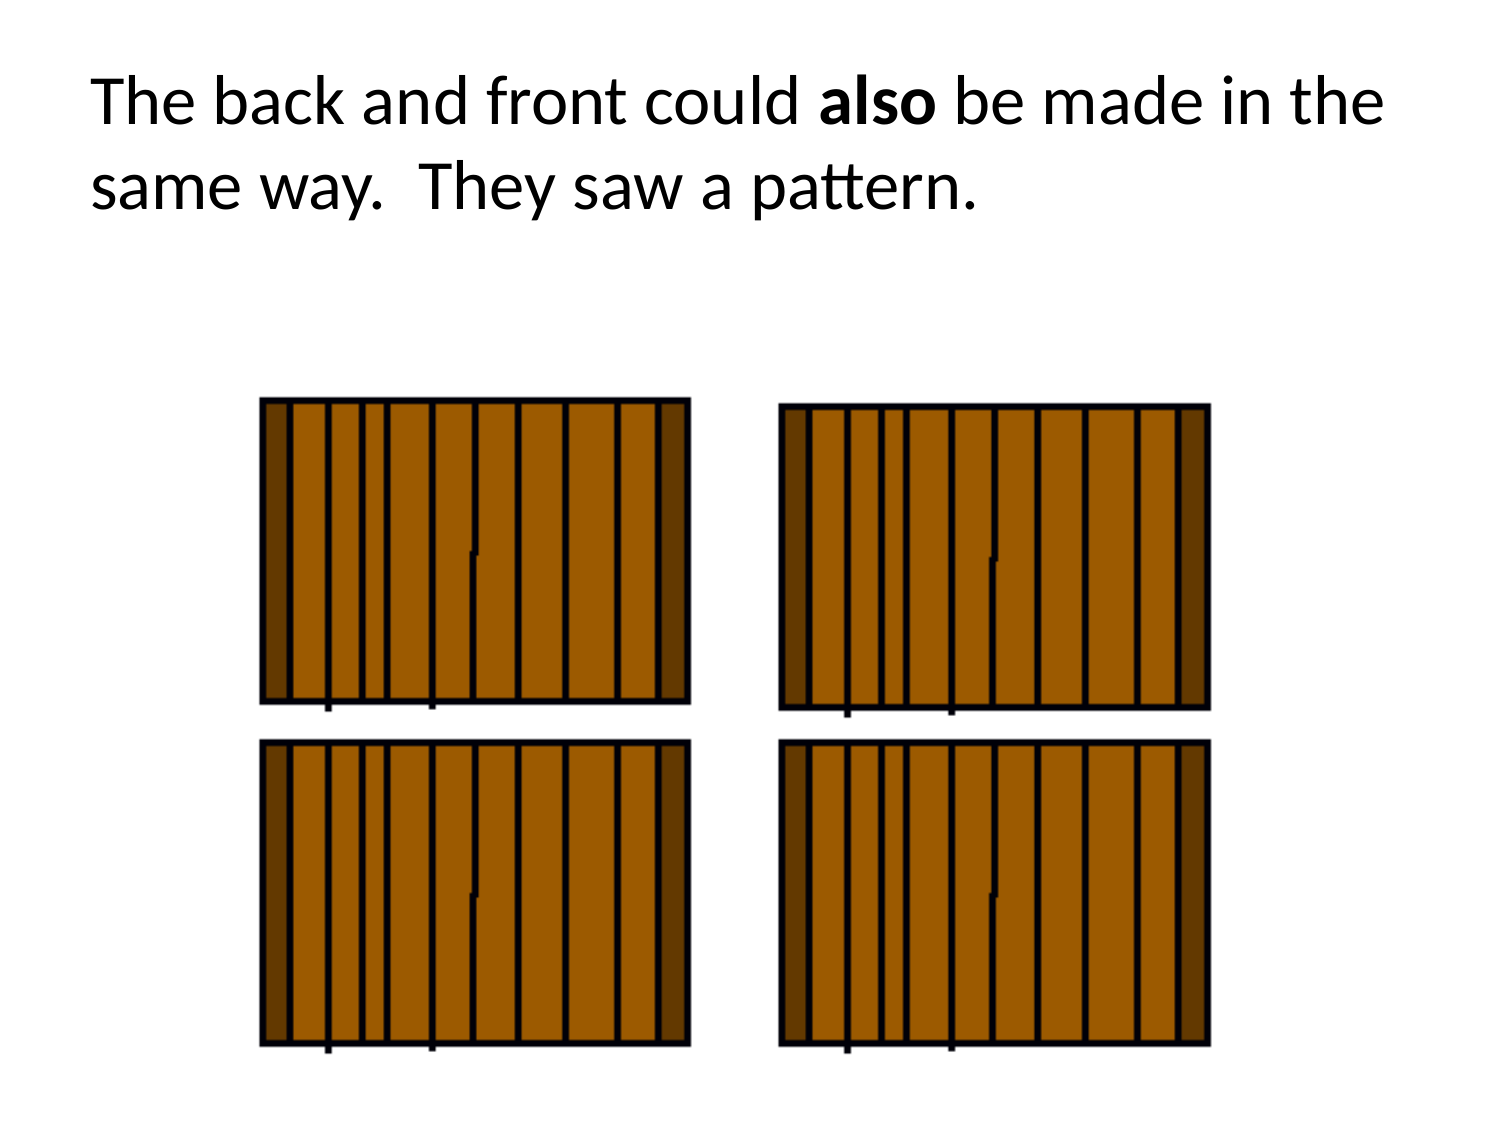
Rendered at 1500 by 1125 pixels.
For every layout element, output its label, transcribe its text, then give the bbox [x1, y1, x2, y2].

title The back and front could also be made in the same way. They saw a pattern. [75, 45, 1425, 233]
picture [761, 379, 1232, 1062]
picture [241, 373, 712, 1062]
